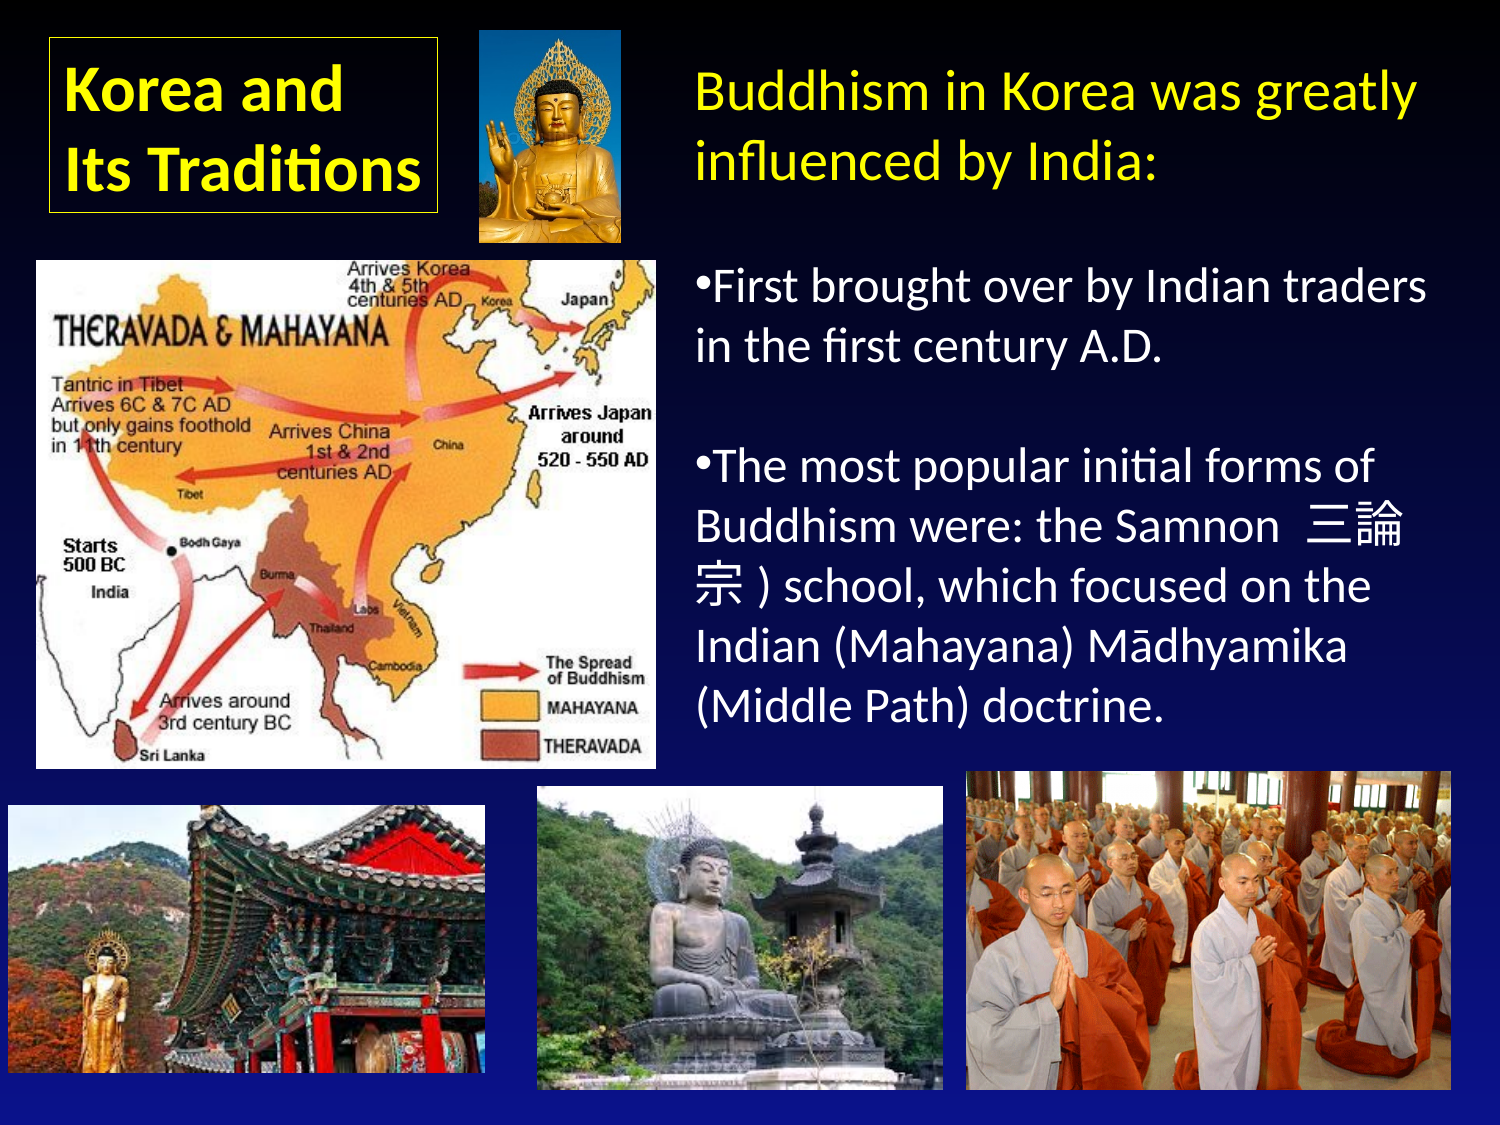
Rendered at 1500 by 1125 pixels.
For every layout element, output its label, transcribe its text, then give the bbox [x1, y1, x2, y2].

picture [36, 260, 656, 769]
picture [537, 786, 943, 1090]
text_box Korea and Its Traditions [49, 37, 438, 213]
picture [8, 804, 485, 1073]
picture [479, 30, 621, 244]
picture [966, 770, 1452, 1090]
text_box Buddhism in Korea was greatly influenced by India: First brought over by Indian traders in the first century A.D. The most popular initial forms of Buddhism were: the Samnon 三論宗) school, which focused on the Indian (Mahayana) Mādhyamika (Middle Path) doctrine. [680, 0, 1462, 785]
